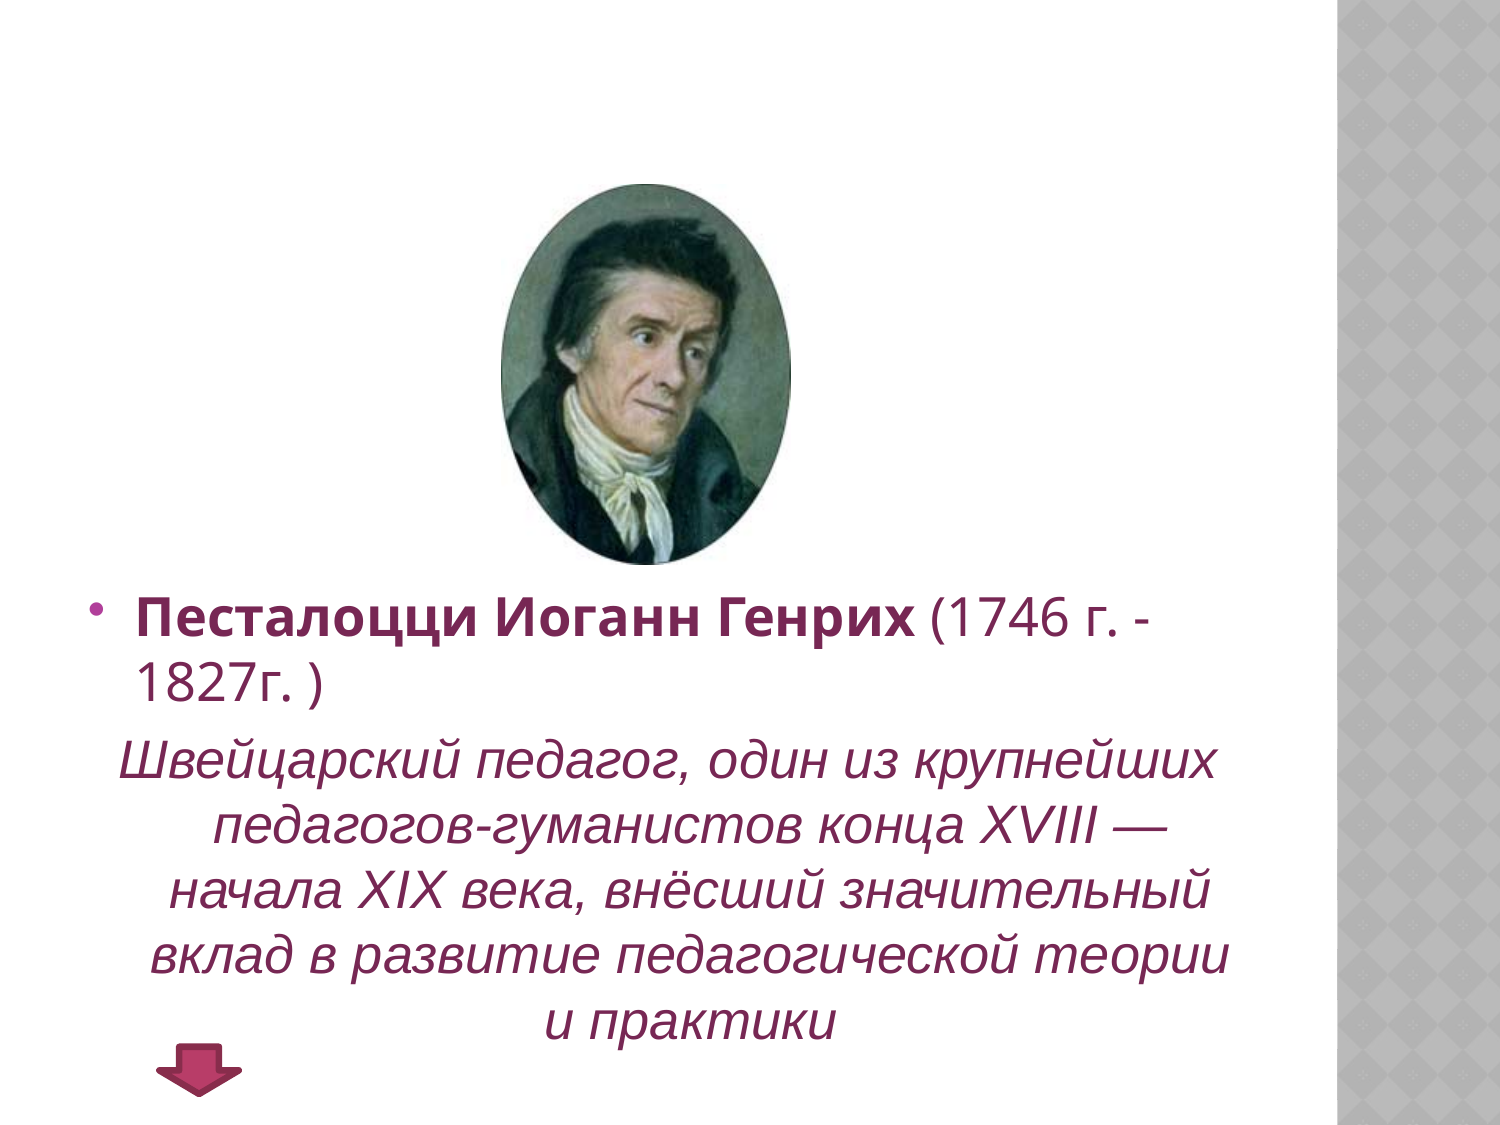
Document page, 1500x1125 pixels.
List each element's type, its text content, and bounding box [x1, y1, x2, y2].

picture [501, 184, 792, 565]
list Песталоцци Иоганн Генрих (1746 г. -1827г. ) Швейцарский педагог, один из крупнейших педагогов-гуманистов конца XVIII — начала XIX века, внёсший значительный вклад в развитие педагогической теории и практики [75, 264, 1263, 1059]
text_box [156, 1043, 242, 1097]
